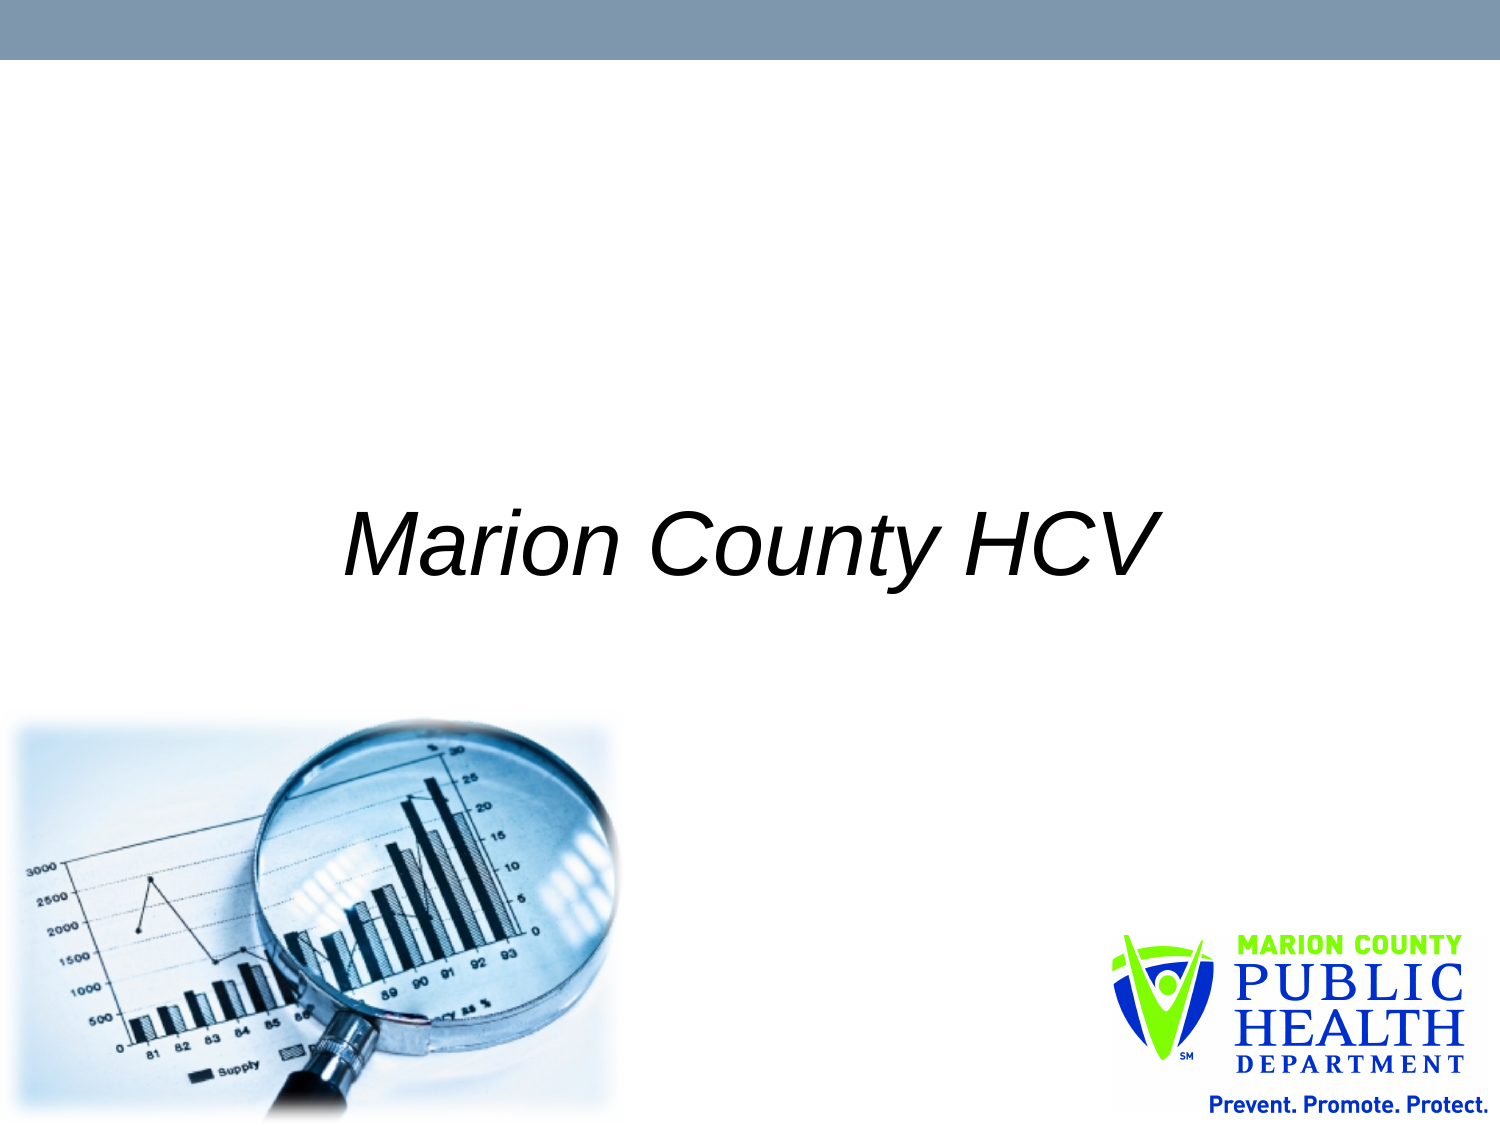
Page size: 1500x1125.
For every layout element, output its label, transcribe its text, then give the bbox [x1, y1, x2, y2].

picture [0, 709, 626, 1125]
picture [1112, 935, 1488, 1113]
list Marion County HCV [75, 262, 1425, 1063]
